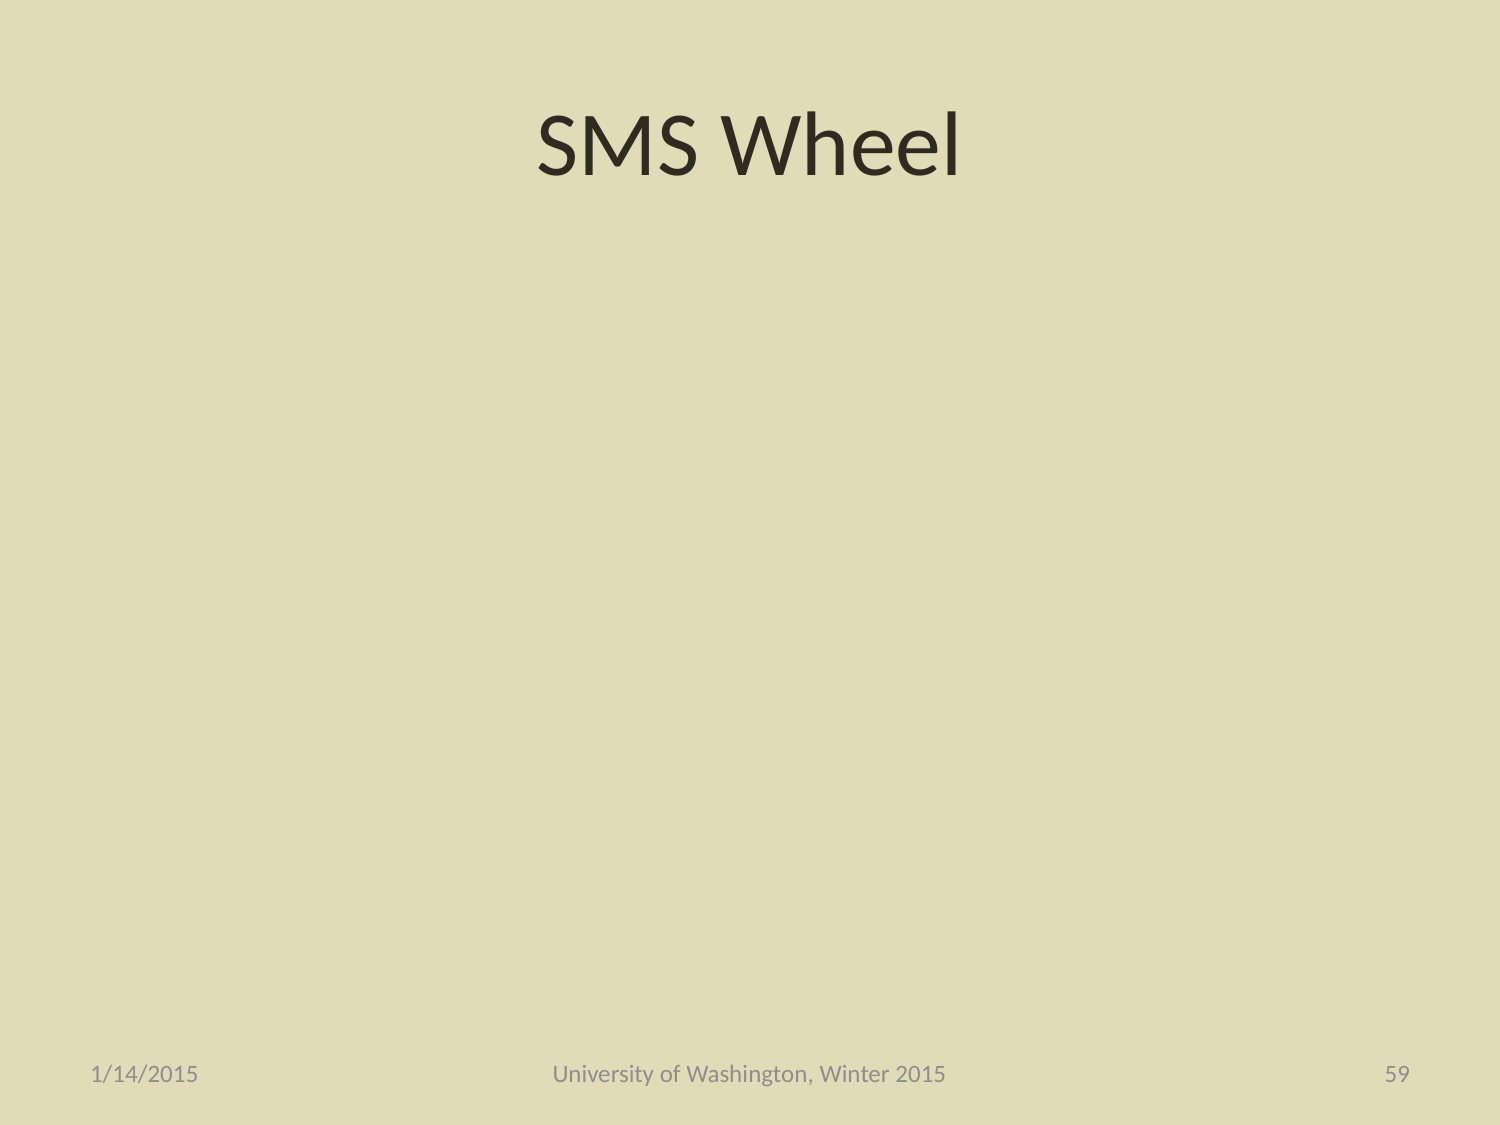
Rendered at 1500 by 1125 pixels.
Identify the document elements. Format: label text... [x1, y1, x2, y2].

slide_number 59 [1074, 1042, 1425, 1103]
title SMS Wheel [75, 45, 1425, 233]
footer University of Washington, Winter 2015 [512, 1042, 988, 1103]
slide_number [75, 1042, 425, 1103]
